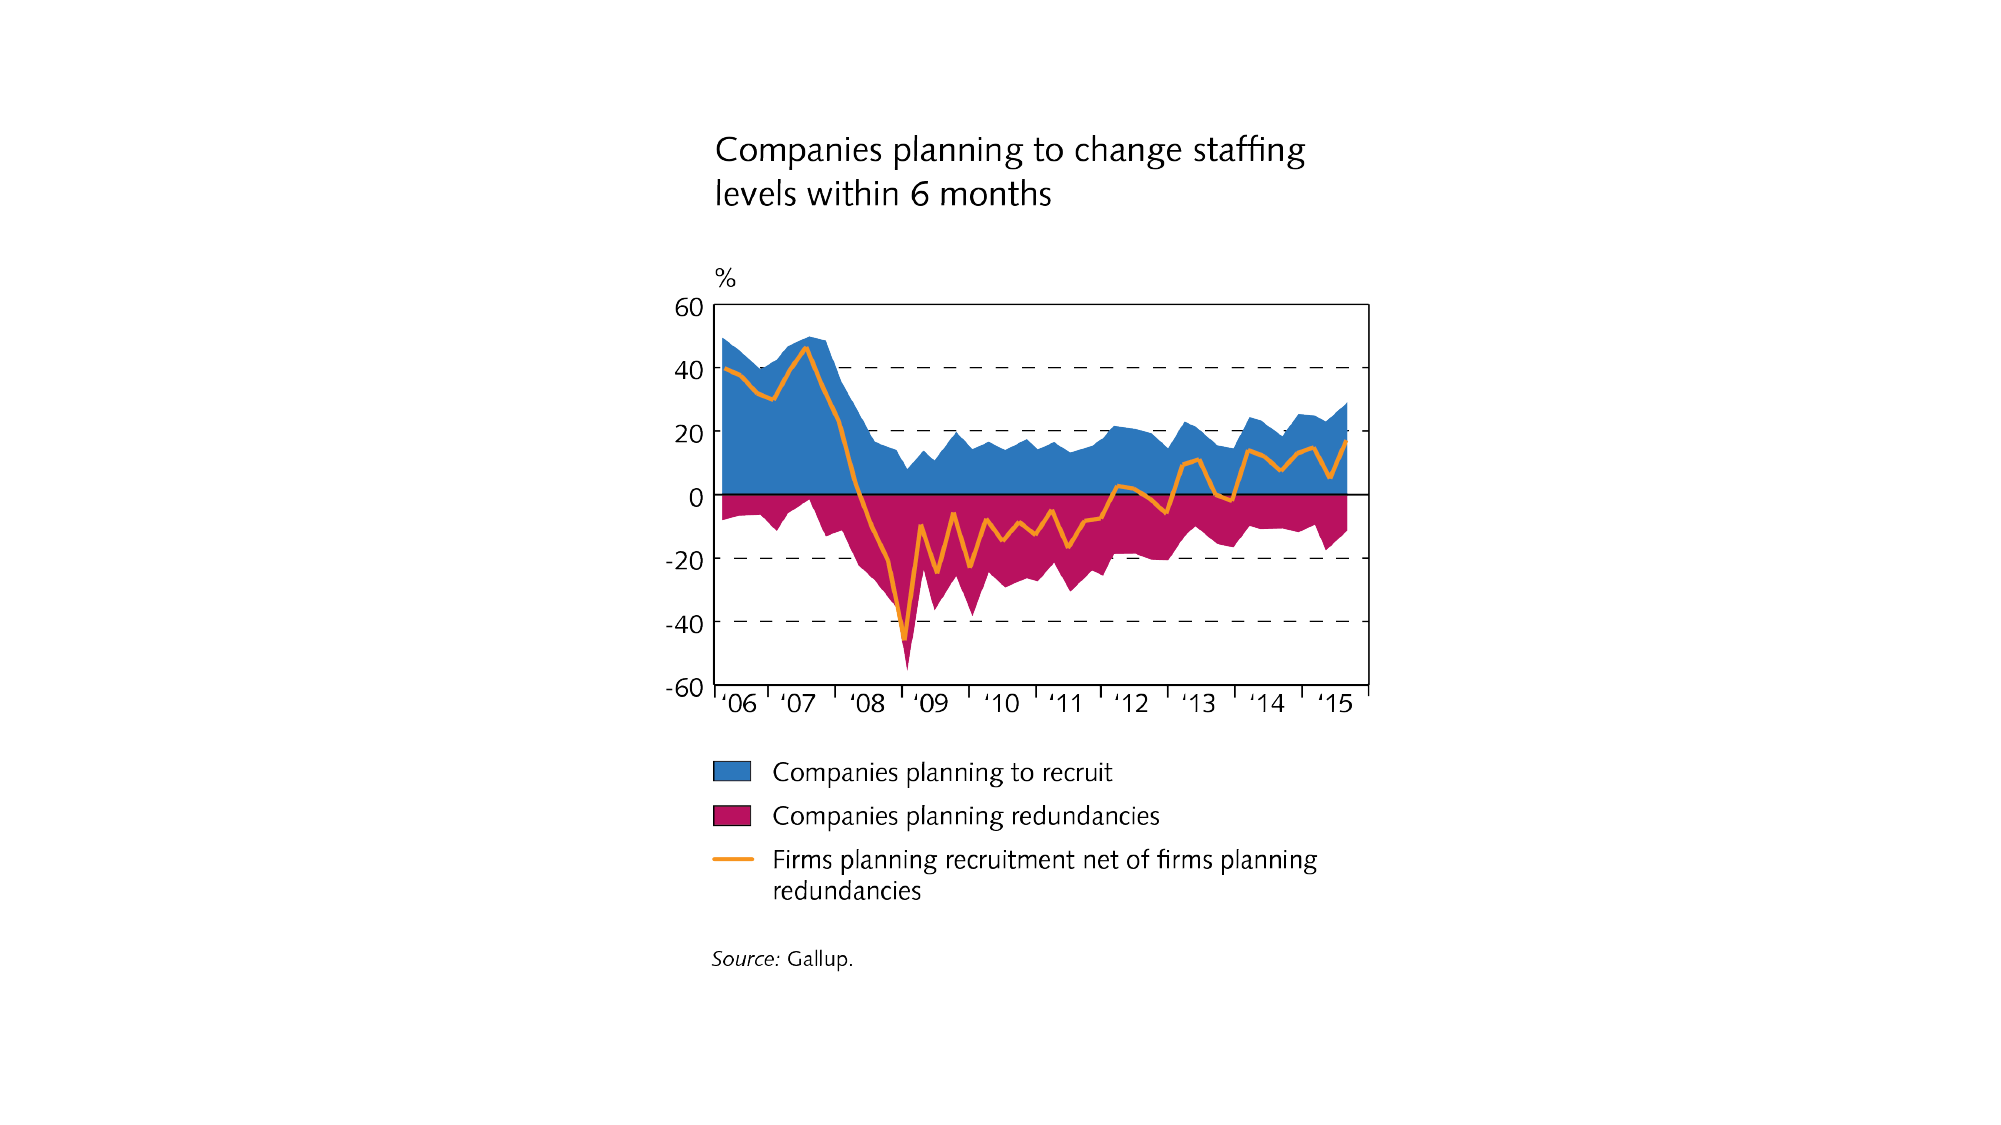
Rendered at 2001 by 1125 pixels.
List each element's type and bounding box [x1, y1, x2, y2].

picture [664, 132, 1370, 1037]
